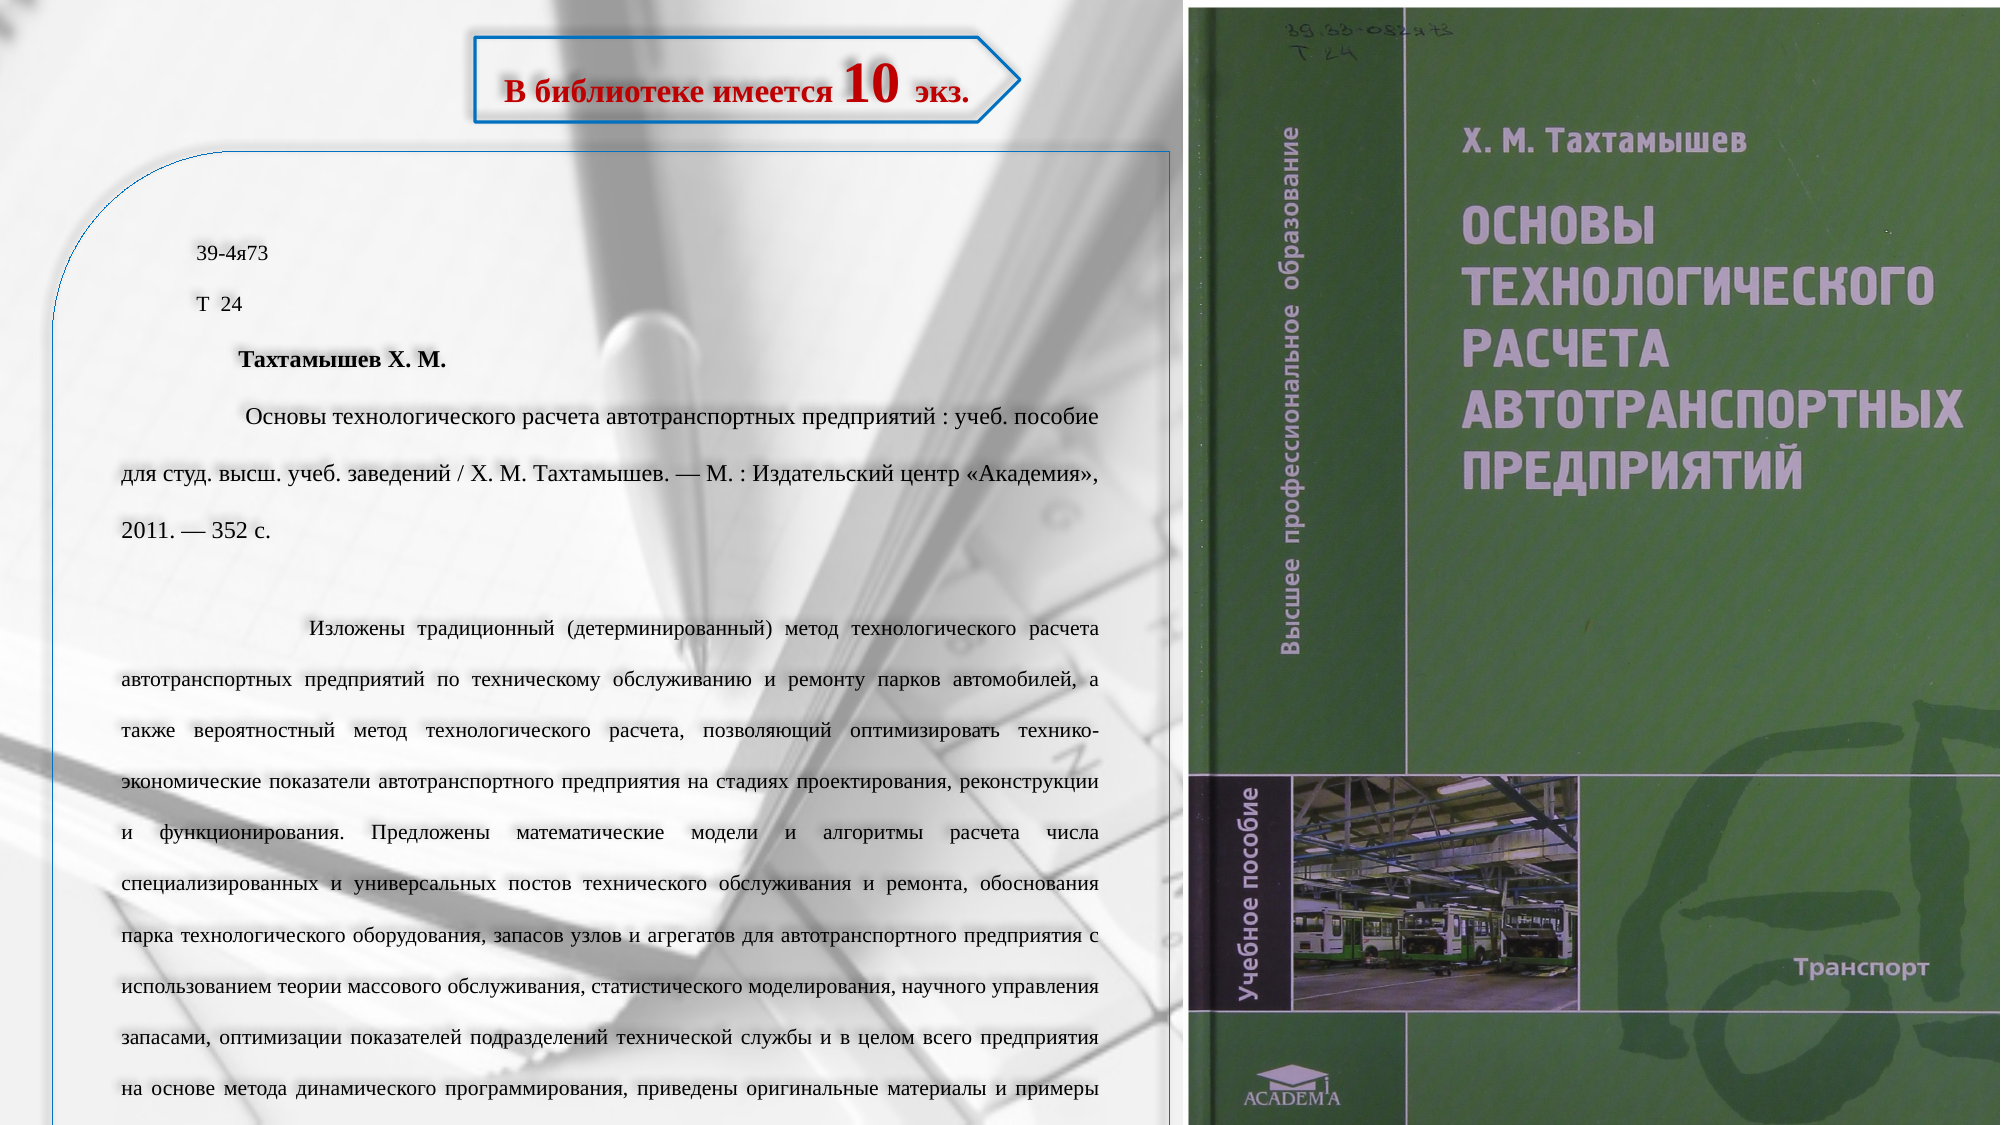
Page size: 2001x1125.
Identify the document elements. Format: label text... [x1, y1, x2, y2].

picture [1183, 0, 2000, 1125]
text_box В библиотеке имеется 10 экз. [474, 37, 1021, 123]
text_box 39-4я73 Т 24 Тахтамышев X. М. Основы технологического расчета автотранспортных предприятий : учеб. пособие для студ. высш. учеб. заведений / X. М. Тахтамышев. — М. : Издательский центр «Академия», 2011. — 352 с. Изложены традиционный (детерминированный) метод технологического расчета автотранспортных предприятий по техническому обслуживанию и ремонту парков автомобилей, а также вероятностный метод технологического расчета, позволяющий оптимизировать технико-экономические показатели автотранспортного предприятия на стадиях проектирования, реконструкции и функционирования. Предложены математические модели и алгоритмы расчета числа специализированных и универсальных постов технического обслуживания и ремонта, обоснования парка технологического оборудования, запасов узлов и агрегатов для автотранспортного предприятия с использованием теории массового обслуживания, статистического моделирования, научного управления запасами, оптимизации показателей подразделений технической службы и в целом всего предприятия на основе метода динамического программирования, приведены оригинальные материалы и примеры расчетов. Для студентов учреждений высшего профессионального образования, обучающихся по направлению «Эксплуатация наземного транспорта и транспортного оборудования». Может быть полезно аспирантам, научным и практическим работникам автомобильного транспорта, специализирующимся в области оптимизации процессов технической эксплуатации автомобилей. [52, 151, 1170, 1125]
